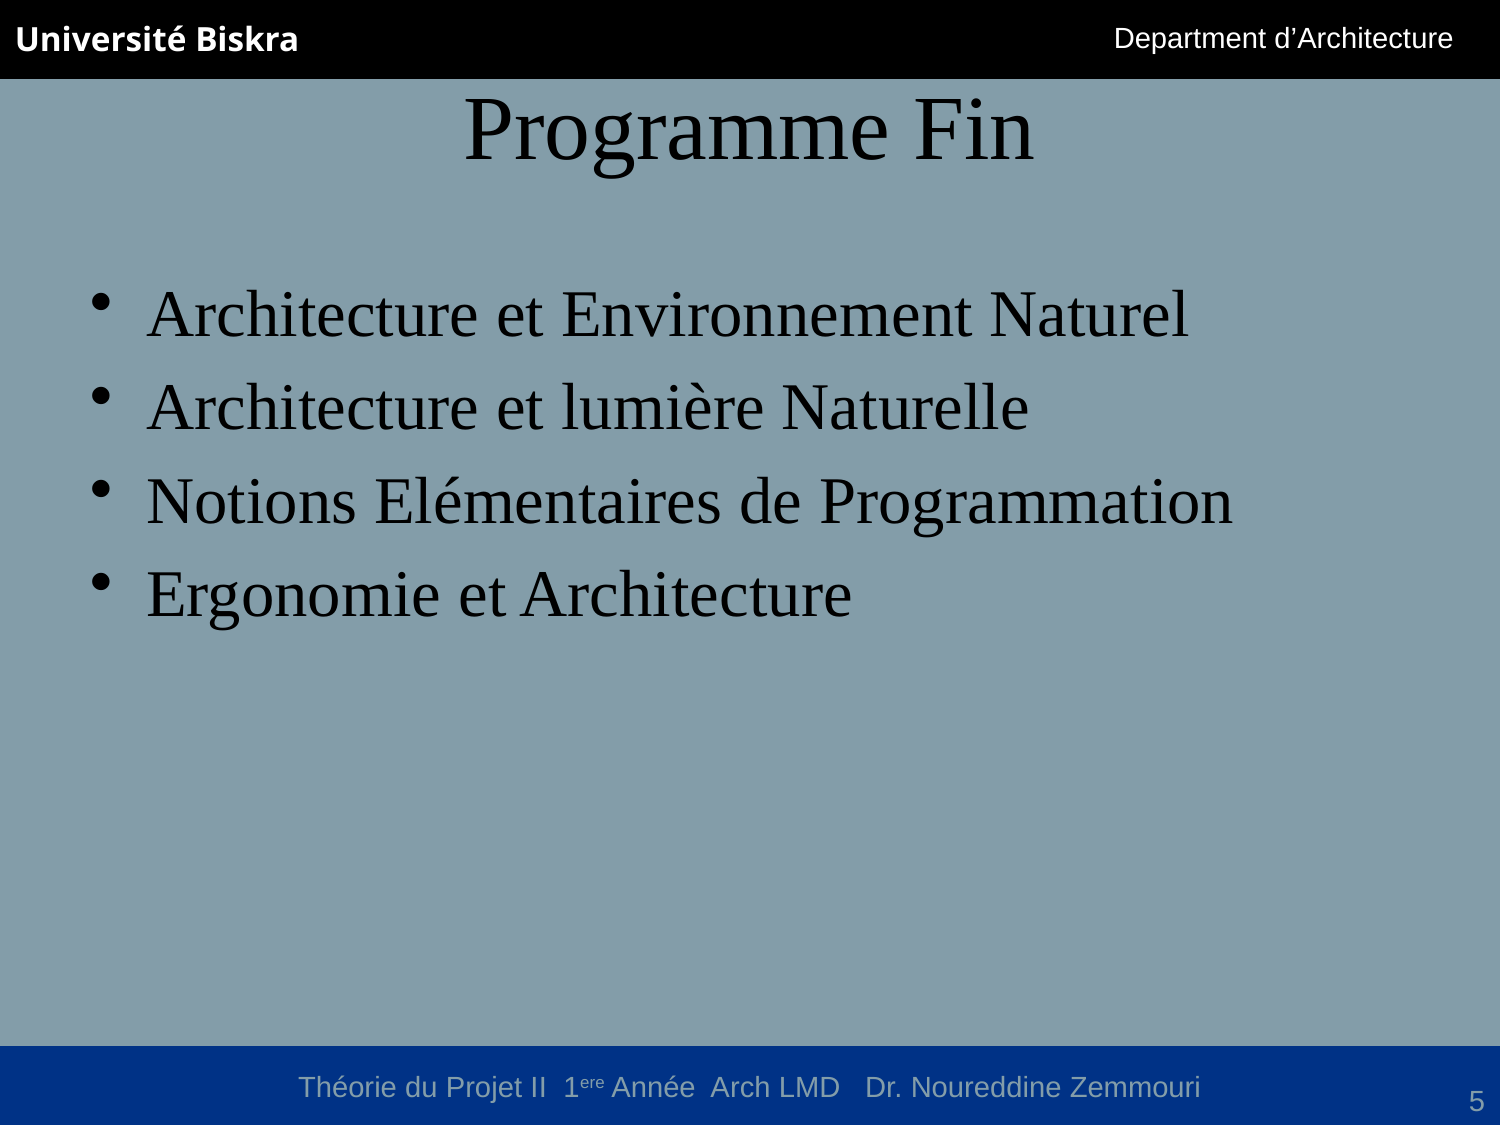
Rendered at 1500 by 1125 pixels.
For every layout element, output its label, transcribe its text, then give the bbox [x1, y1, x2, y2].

title Programme Fin [75, 60, 1425, 249]
list Architecture et Environnement Naturel Architecture et lumière Naturelle Notions Elémentaires de Programmation Ergonomie et Architecture [75, 262, 1425, 1005]
